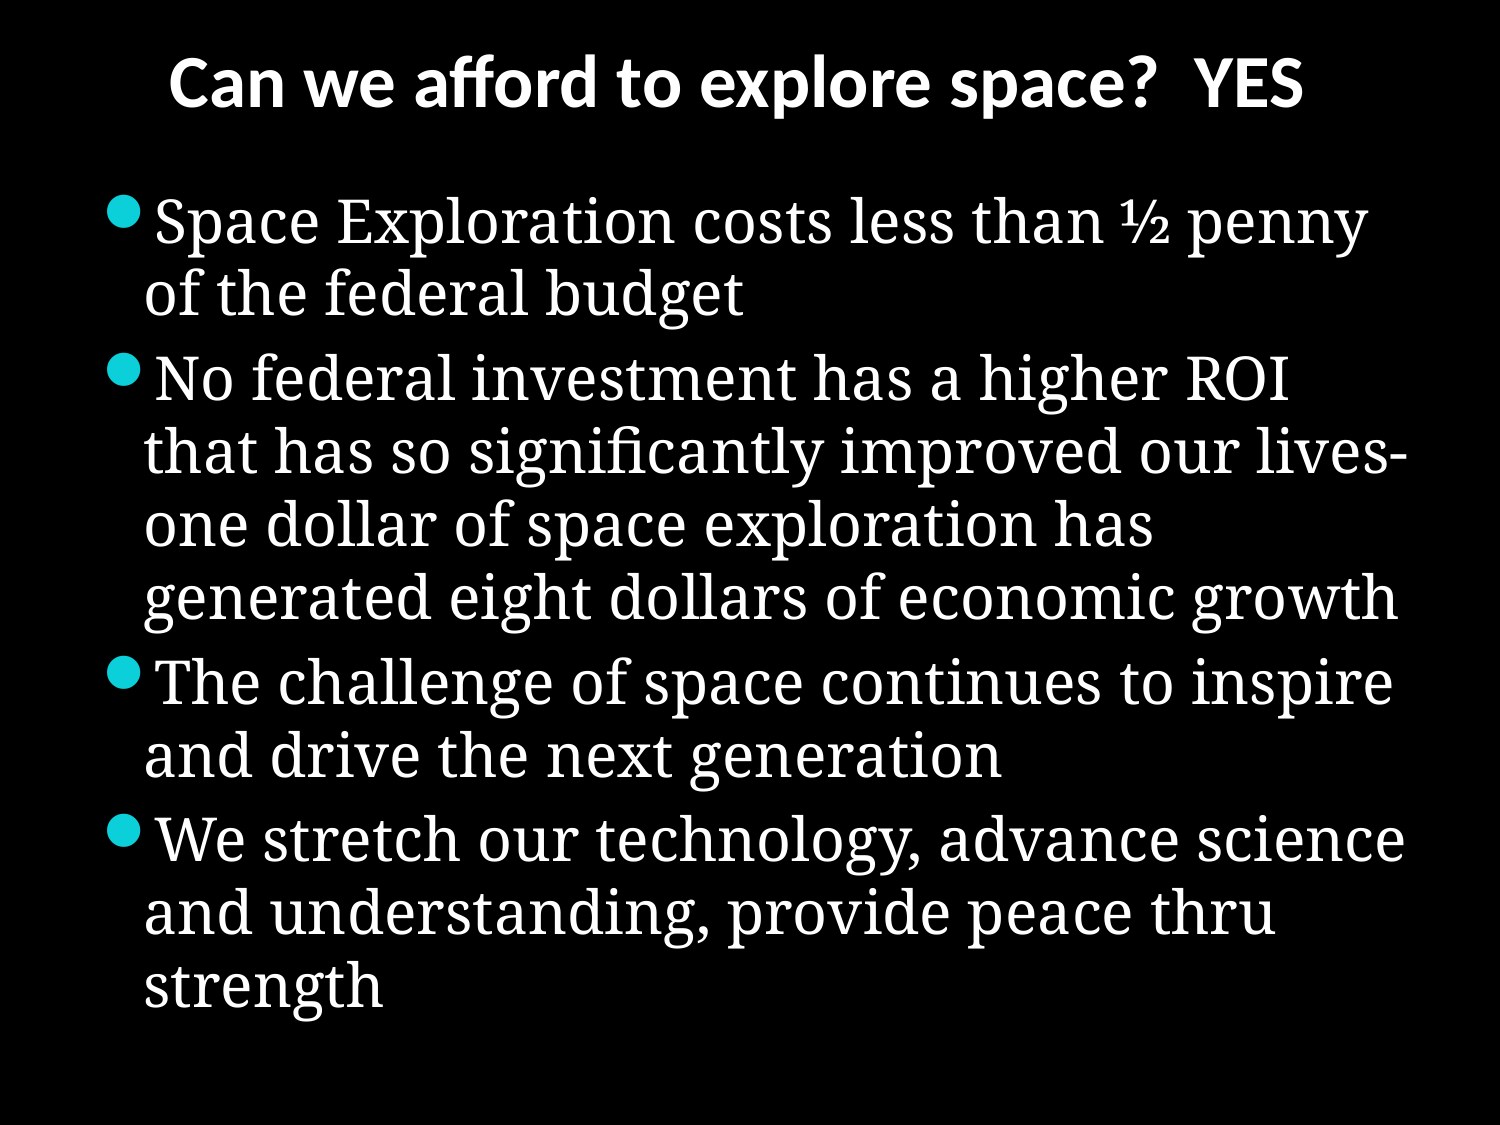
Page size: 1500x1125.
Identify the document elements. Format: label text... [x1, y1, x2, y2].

title Can we afford to explore space? YES [62, 24, 1413, 213]
list Space Exploration costs less than ½ penny of the federal budget No federal investment has a higher ROI that has so significantly improved our lives-one dollar of space exploration has generated eight dollars of economic growth The challenge of space continues to inspire and drive the next generation We stretch our technology, advance science and understanding, provide peace thru strength [87, 174, 1438, 1075]
